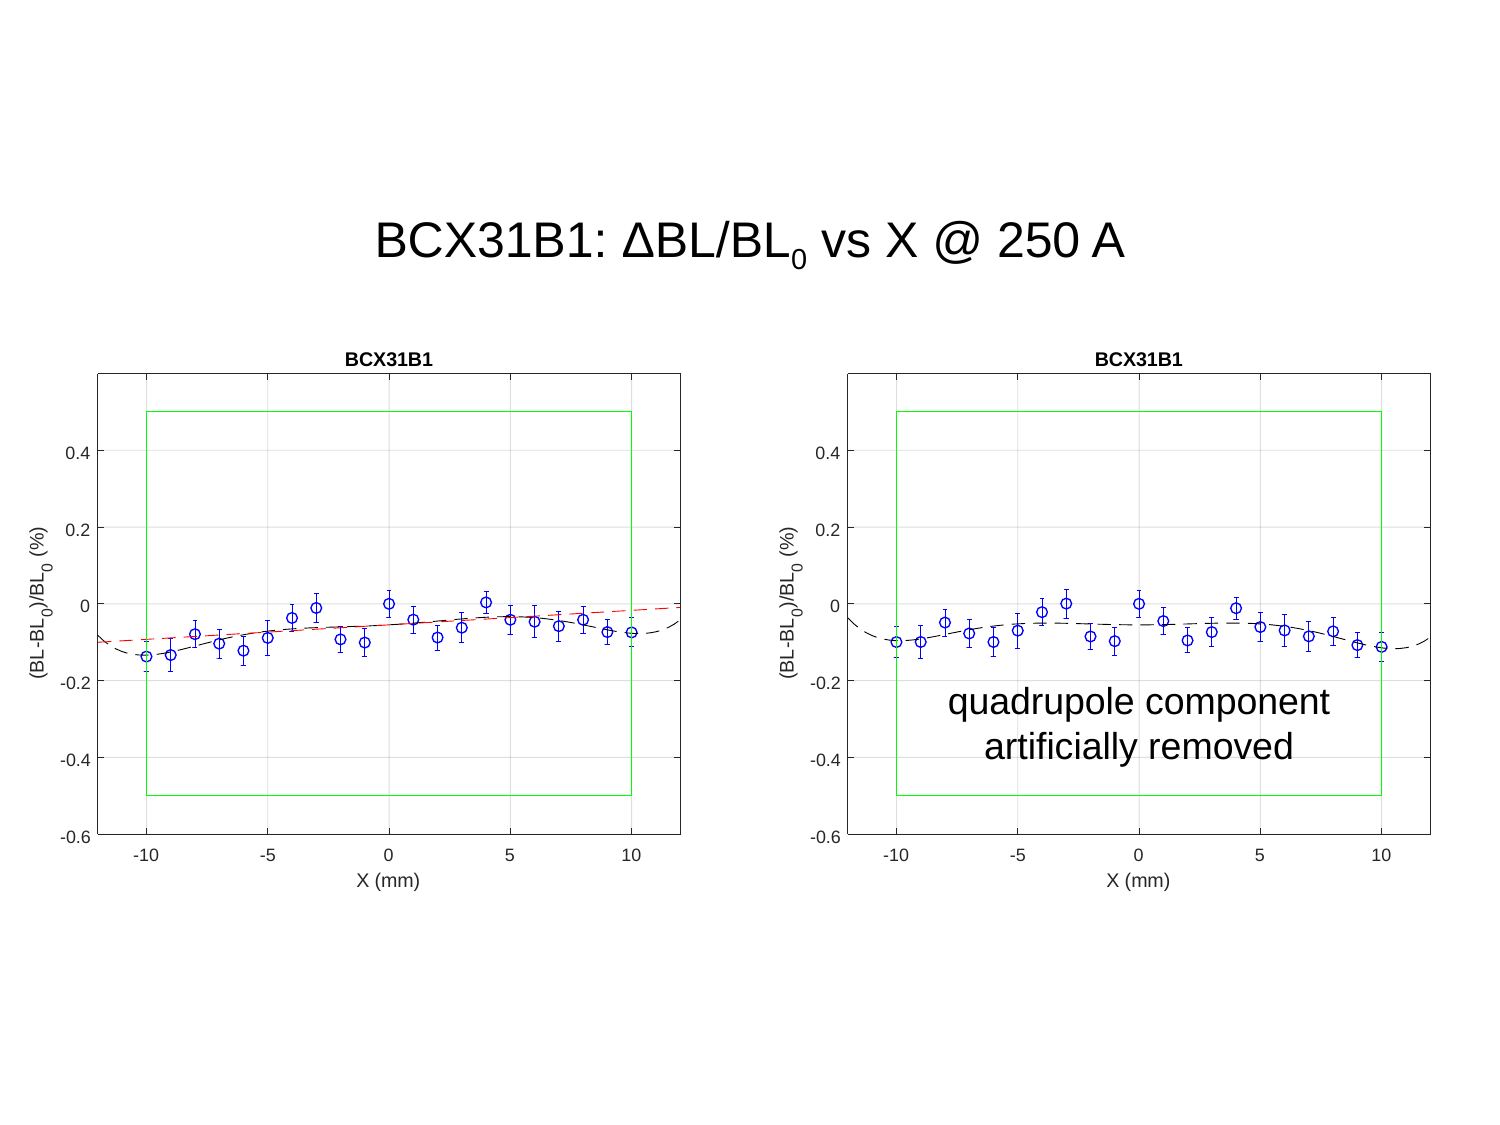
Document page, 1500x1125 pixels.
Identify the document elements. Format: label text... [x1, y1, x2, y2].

picture [0, 331, 1500, 895]
text_box BCX31B1: ΔBL/BL0 vs X @ 250 A [359, 199, 1141, 283]
